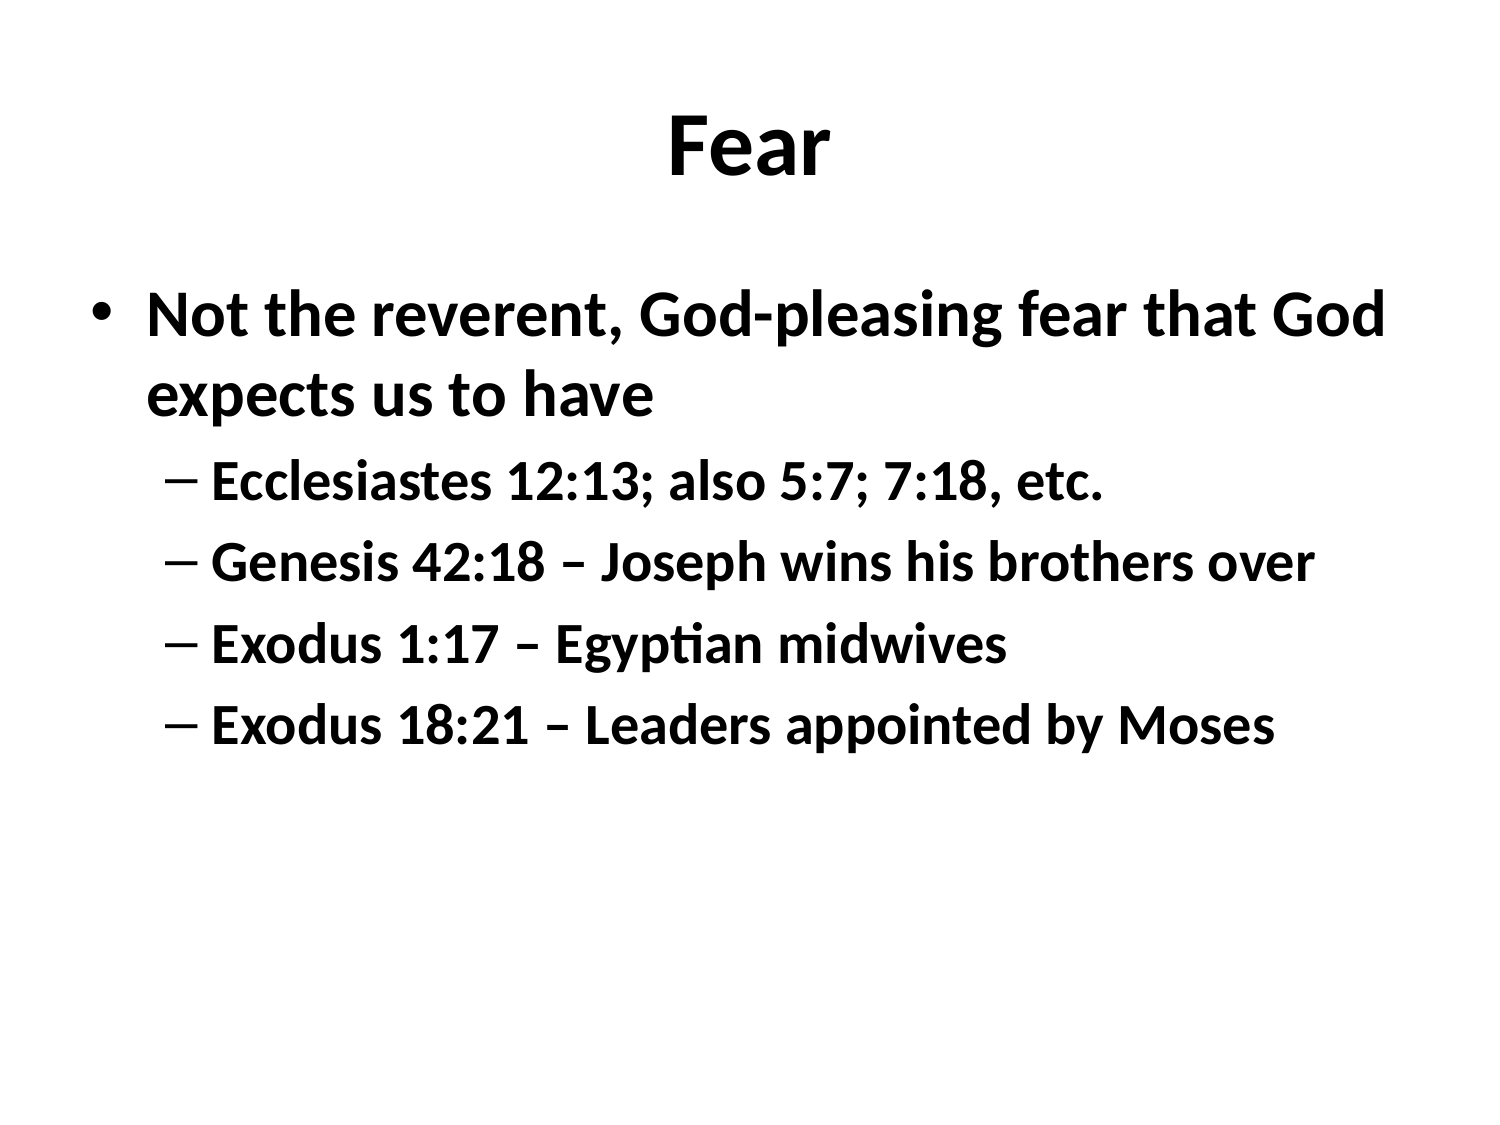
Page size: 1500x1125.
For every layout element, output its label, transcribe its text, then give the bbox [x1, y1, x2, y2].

list Not the reverent, God-pleasing fear that God expects us to have Ecclesiastes 12:13; also 5:7; 7:18, etc. Genesis 42:18 – Joseph wins his brothers over Exodus 1:17 – Egyptian midwives Exodus 18:21 – Leaders appointed by Moses [75, 262, 1425, 1100]
title Fear [75, 45, 1425, 233]
